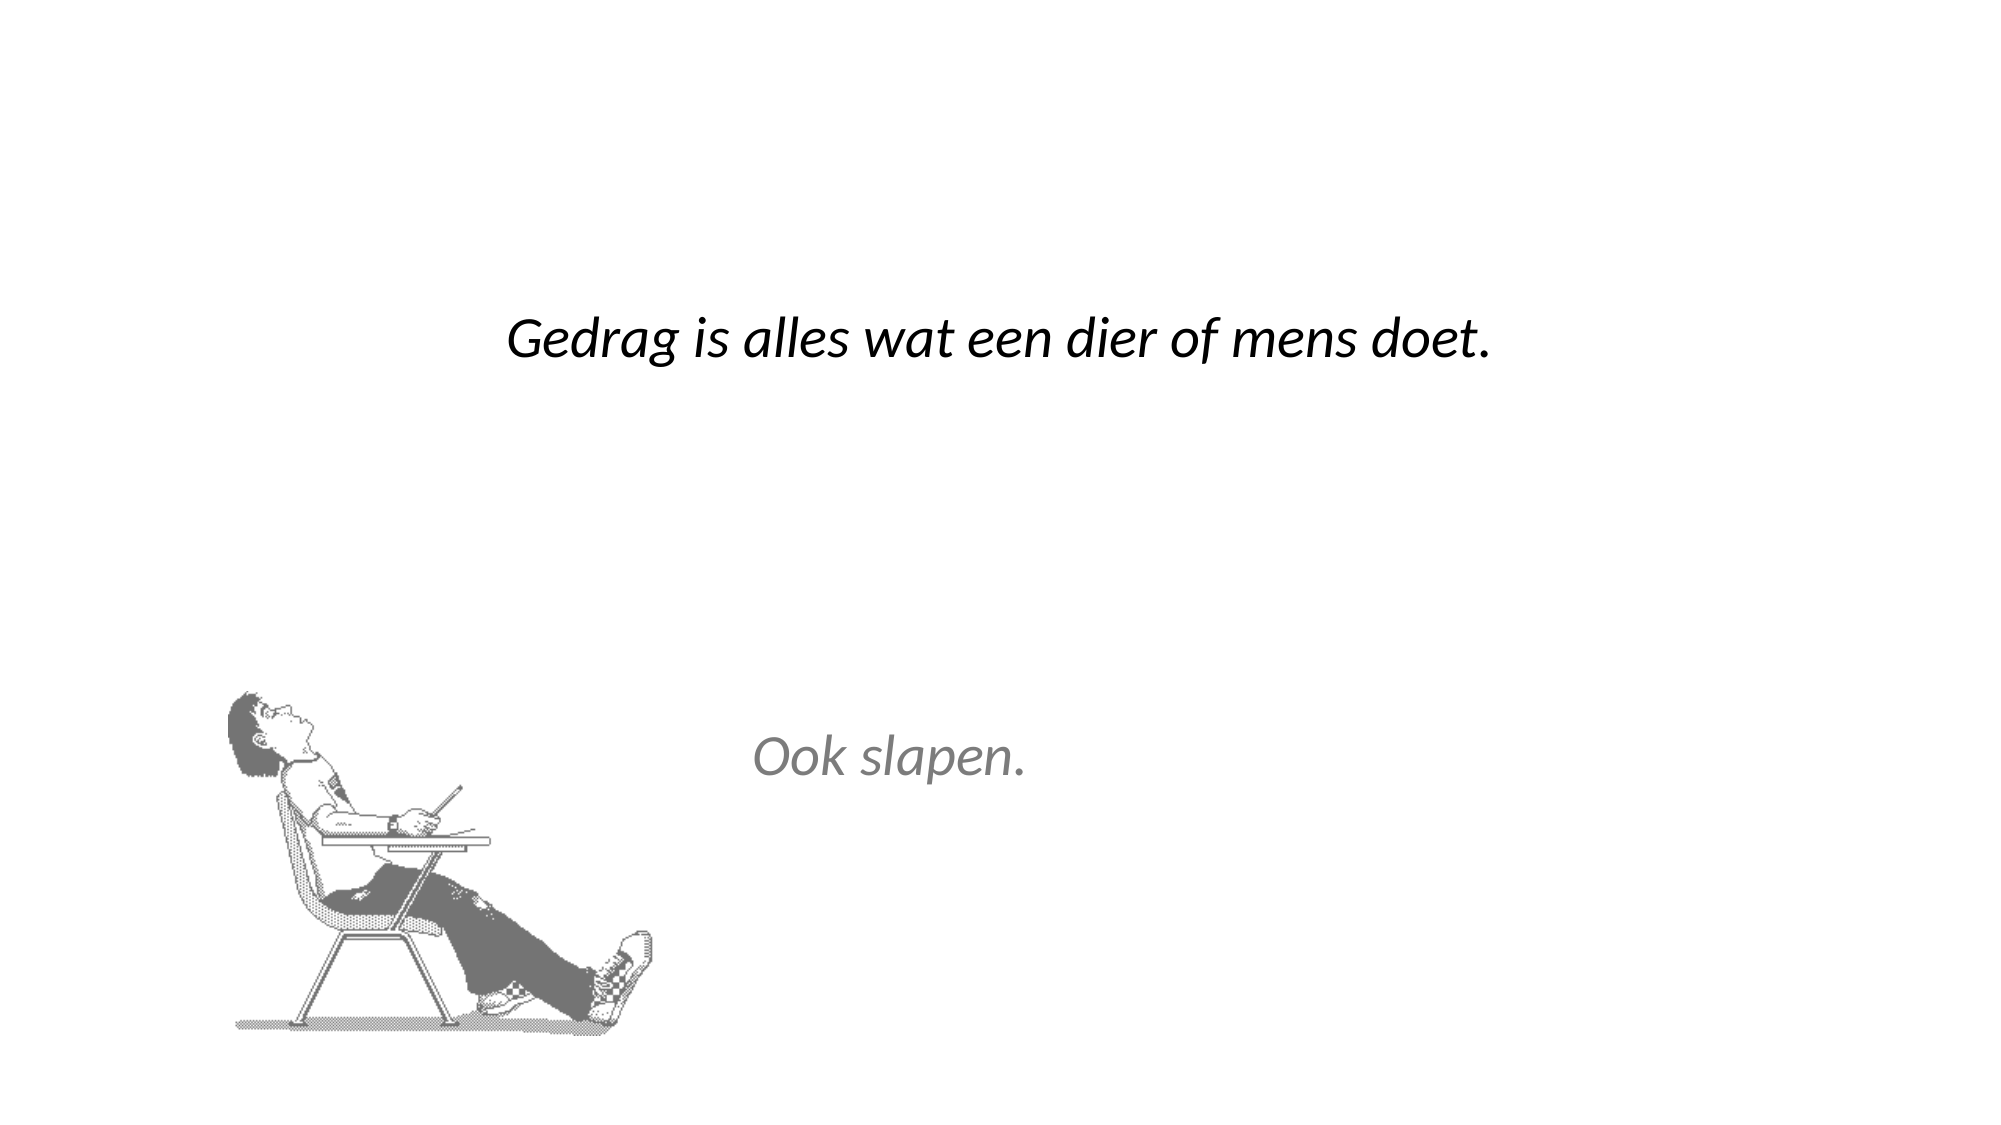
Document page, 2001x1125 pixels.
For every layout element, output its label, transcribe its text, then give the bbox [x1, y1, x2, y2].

picture [228, 691, 654, 1036]
list Gedrag is alles wat een dier of mens doet. Ook slapen. [137, 299, 1863, 1014]
